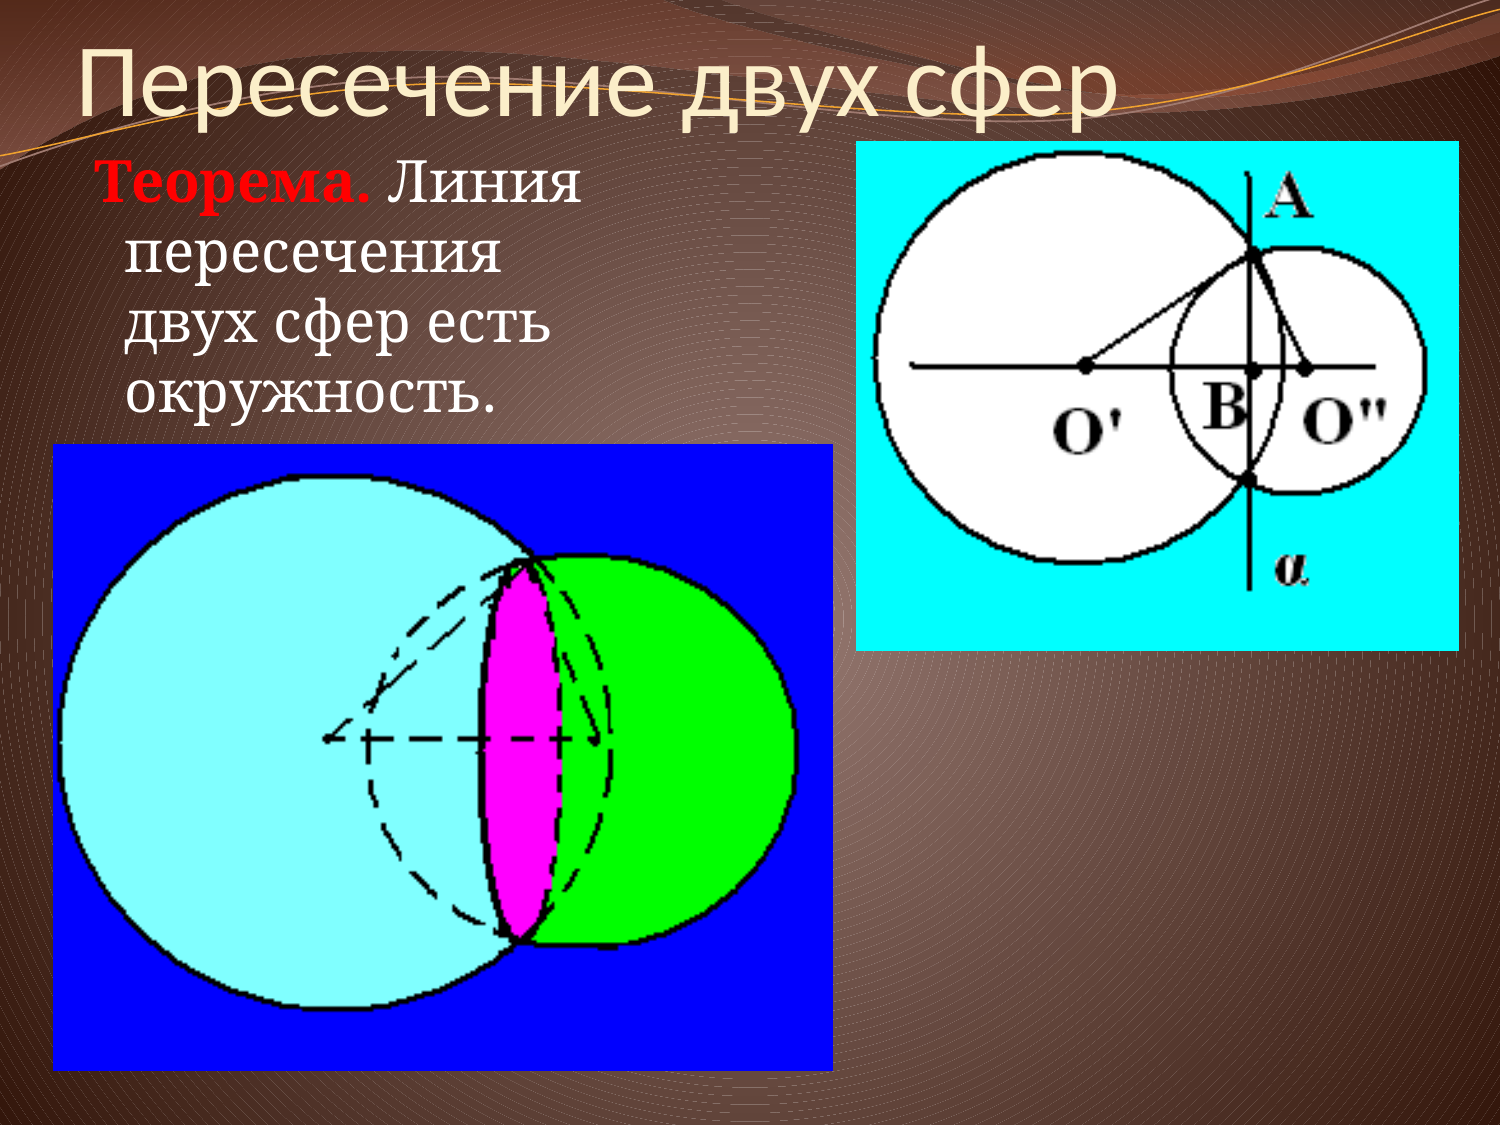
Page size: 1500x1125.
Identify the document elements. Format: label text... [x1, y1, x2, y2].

title Пересечение двух сфер [75, 0, 1425, 138]
picture [52, 443, 834, 1072]
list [855, 141, 1459, 652]
list Теорема. Линия пересечения двух сфер есть окружность. [64, 137, 644, 442]
